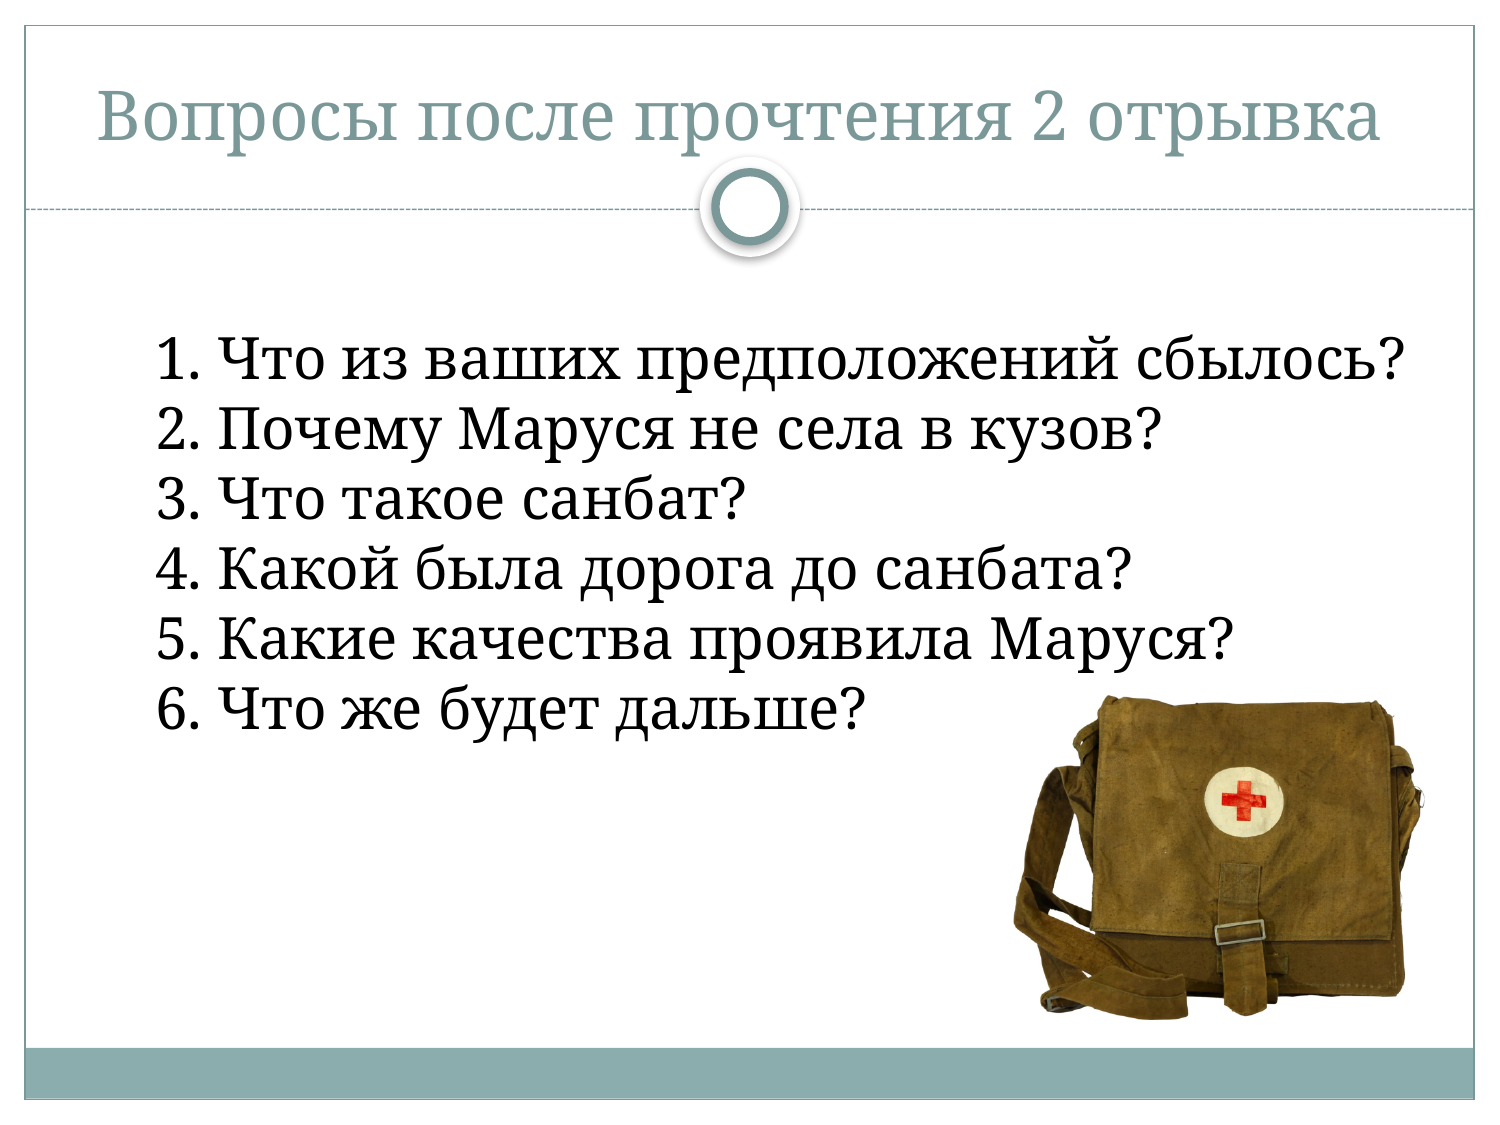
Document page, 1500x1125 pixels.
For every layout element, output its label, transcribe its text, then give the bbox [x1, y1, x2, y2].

title Вопросы после прочтения 2 отрывка [49, 37, 1450, 162]
picture [1009, 692, 1429, 1022]
text_box 1. Что из ваших предположений сбылось? 2. Почему Маруся не села в кузов? 3. Что такое санбат? 4. Какой была дорога до санбата? 5. Какие качества проявила Маруся? 6. Что же будет дальше? [140, 243, 1473, 749]
